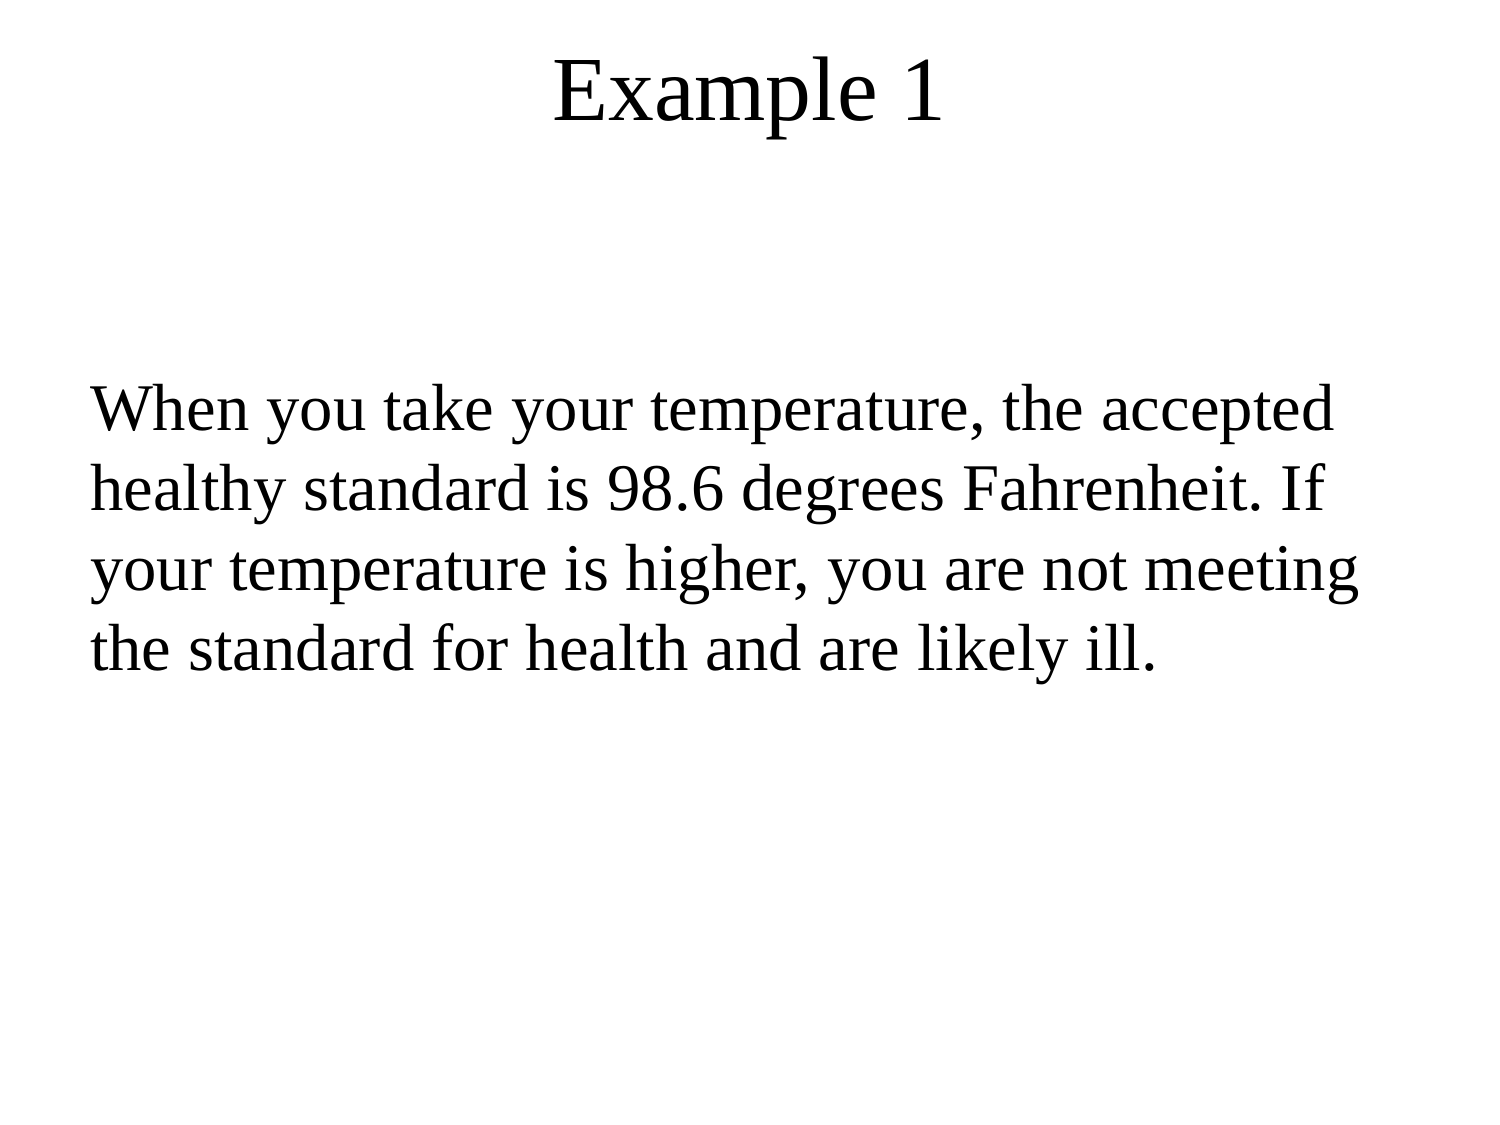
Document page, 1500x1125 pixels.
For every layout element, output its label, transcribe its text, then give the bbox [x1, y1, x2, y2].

list When you take your temperature, the accepted healthy standard is 98.6 degrees Fahrenheit. If your temperature is higher, you are not meeting the standard for health and are likely ill. [75, 262, 1425, 1005]
title Example 1 [75, 45, 1425, 233]
